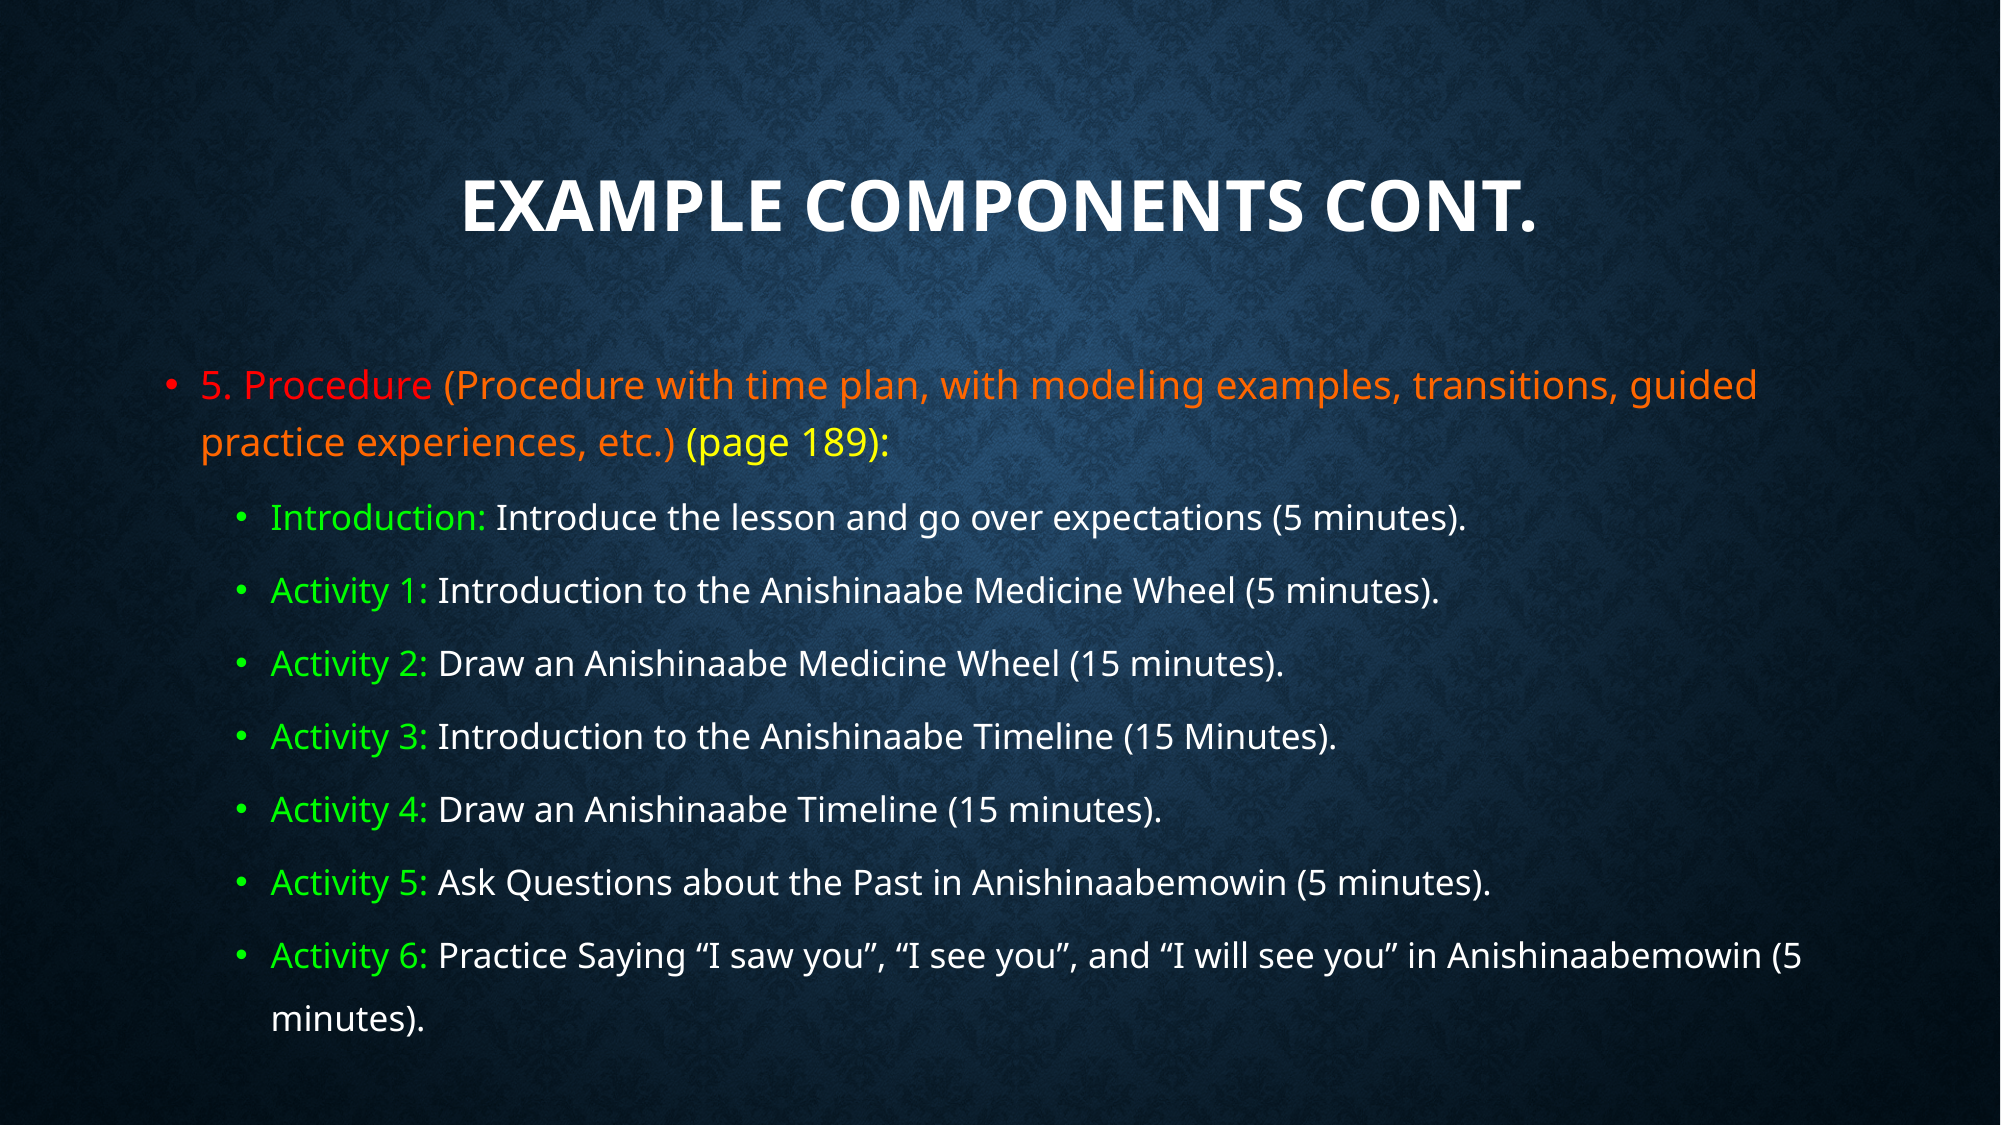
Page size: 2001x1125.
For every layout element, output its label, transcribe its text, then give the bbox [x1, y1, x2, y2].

title Example Components Cont. [149, 99, 1849, 318]
list 5. Procedure (Procedure with time plan, with modeling examples, transitions, guided practice experiences, etc.) (page 189): Introduction: Introduce the lesson and go over expectations (5 minutes). Activity 1: Introduction to the Anishinaabe Medicine Wheel (5 minutes). Activity 2: Draw an Anishinaabe Medicine Wheel (15 minutes). Activity 3: Introduction to the Anishinaabe Timeline (15 Minutes). Activity 4: Draw an Anishinaabe Timeline (15 minutes). Activity 5: Ask Questions about the Past in Anishinaabemowin (5 minutes). Activity 6: Practice Saying “I saw you”, “I see you”, and “I will see you” in Anishinaabemowin (5 minutes). [149, 343, 1849, 1047]
